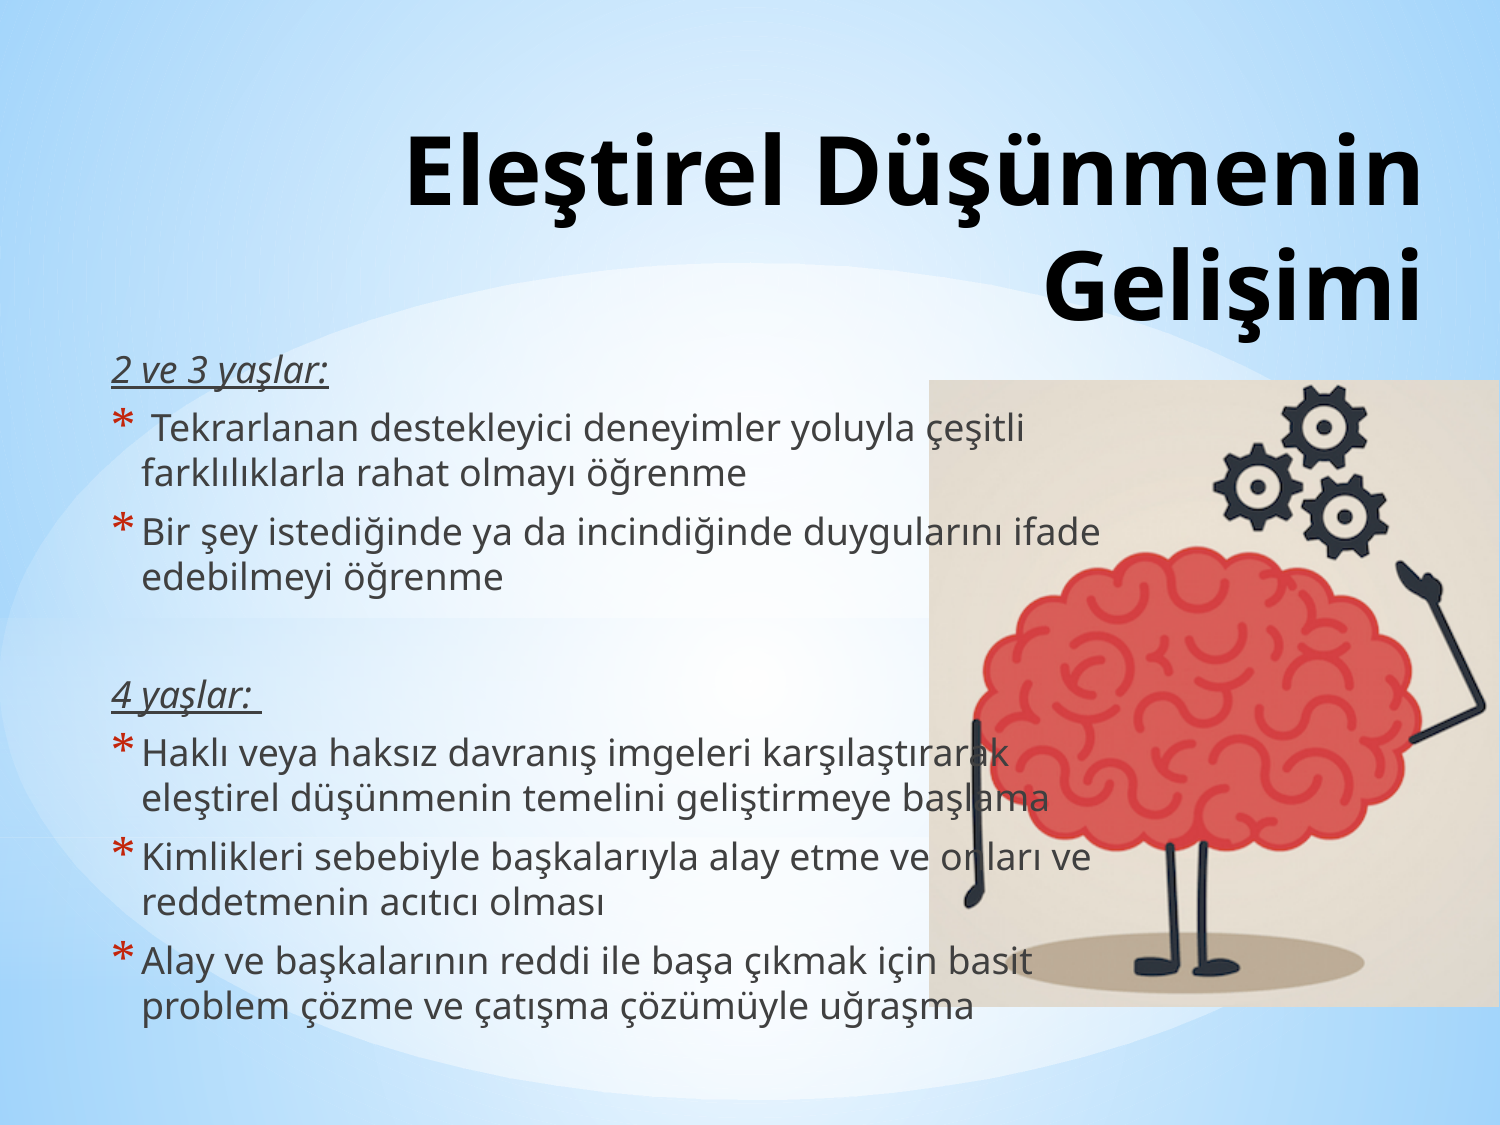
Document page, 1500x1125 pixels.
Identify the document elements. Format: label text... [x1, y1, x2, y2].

title Eleştirel Düşünmenin Gelişimi [371, 101, 1441, 290]
list 2 ve 3 yaşlar: Tekrarlanan destekleyici deneyimler yoluyla çeşitli farklılıklarla rahat olmayı öğrenme Bir şey istediğinde ya da incindiğinde duygularını ifade edebilmeyi öğrenme 4 yaşlar: Haklı veya haksız davranış imgeleri karşılaştırarak eleştirel düşünmenin temelini geliştirmeye başlama Kimlikleri sebebiyle başkalarıyla alay etme ve onları ve reddetmenin acıtıcı olması Alay ve başkalarının reddi ile başa çıkmak için basit problem çözme ve çatışma çözümüyle uğraşma [88, 338, 1139, 909]
picture [929, 380, 1499, 1007]
